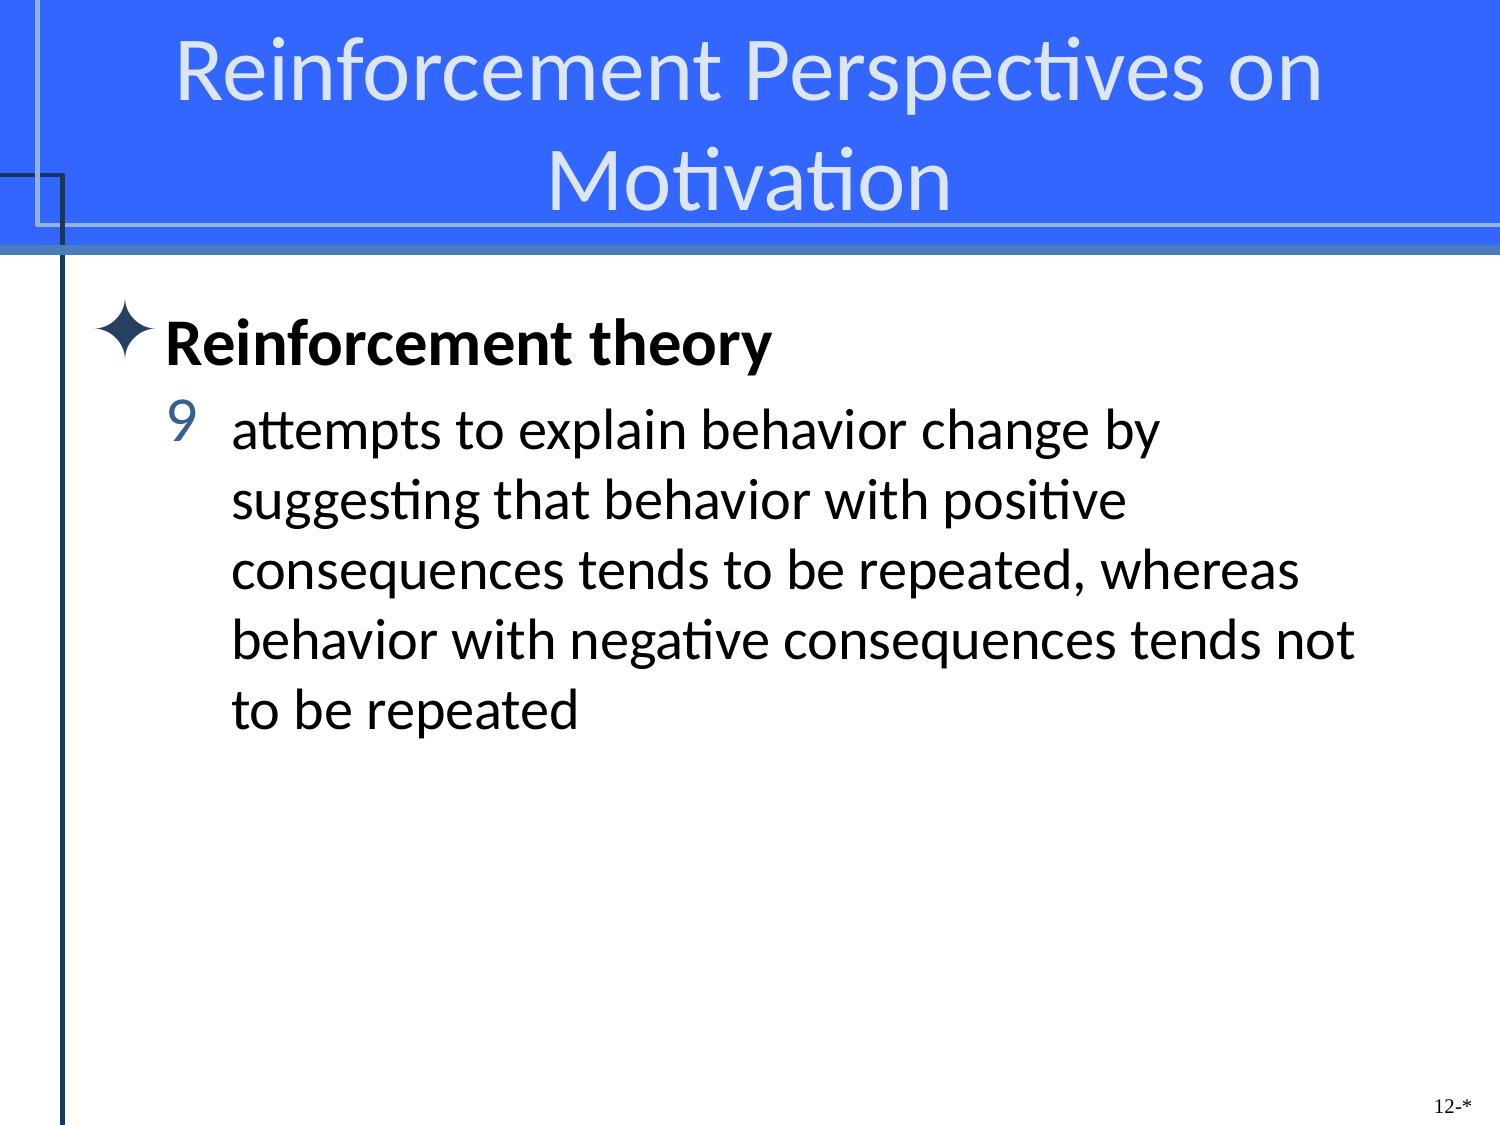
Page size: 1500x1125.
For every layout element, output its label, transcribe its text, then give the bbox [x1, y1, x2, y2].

list Reinforcement theory attempts to explain behavior change by suggesting that behavior with positive consequences tends to be repeated, whereas behavior with negative consequences tends not to be repeated [75, 291, 1425, 1035]
title Reinforcement Perspectives on Motivation [75, 24, 1425, 213]
